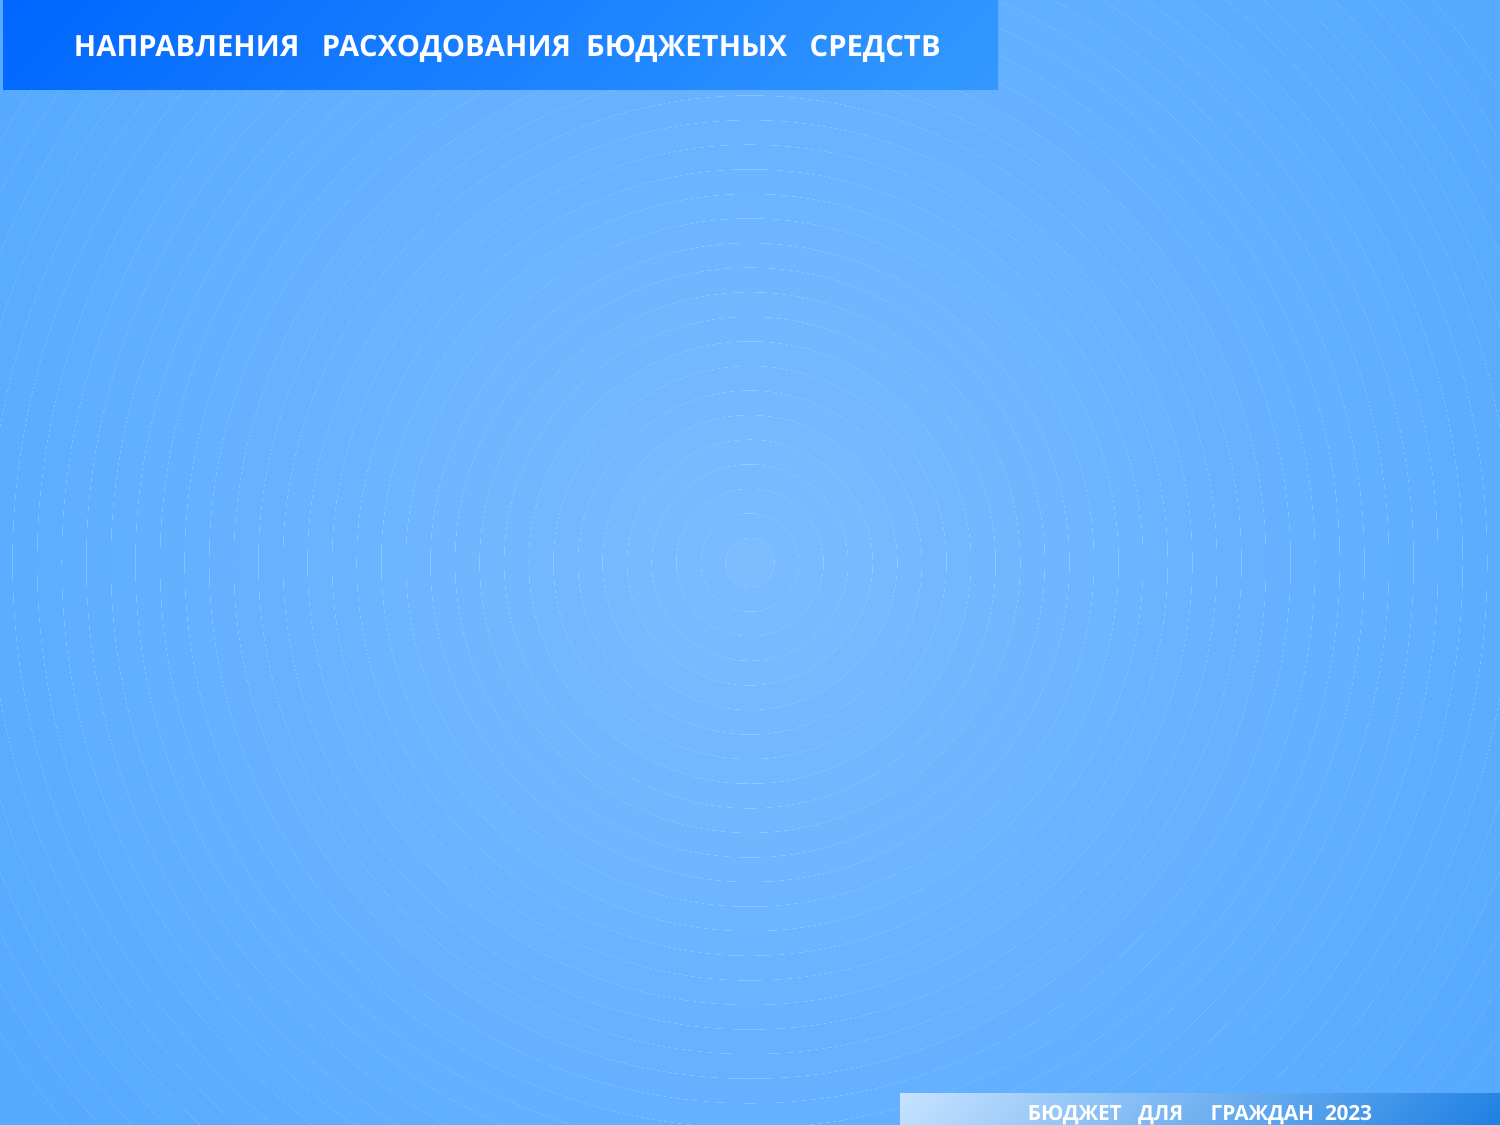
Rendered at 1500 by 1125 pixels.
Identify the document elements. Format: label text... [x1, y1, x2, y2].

text_box НАПРАВЛЕНИЯ РАСХОДОВАНИЯ БЮДЖЕТНЫХ СРЕДСТВ [29, 19, 987, 70]
text_box [1, 0, 1000, 92]
footer БЮДЖЕТ ДЛЯ ГРАЖДАН 2023 [900, 1093, 1500, 1125]
chart [17, 101, 1471, 1095]
